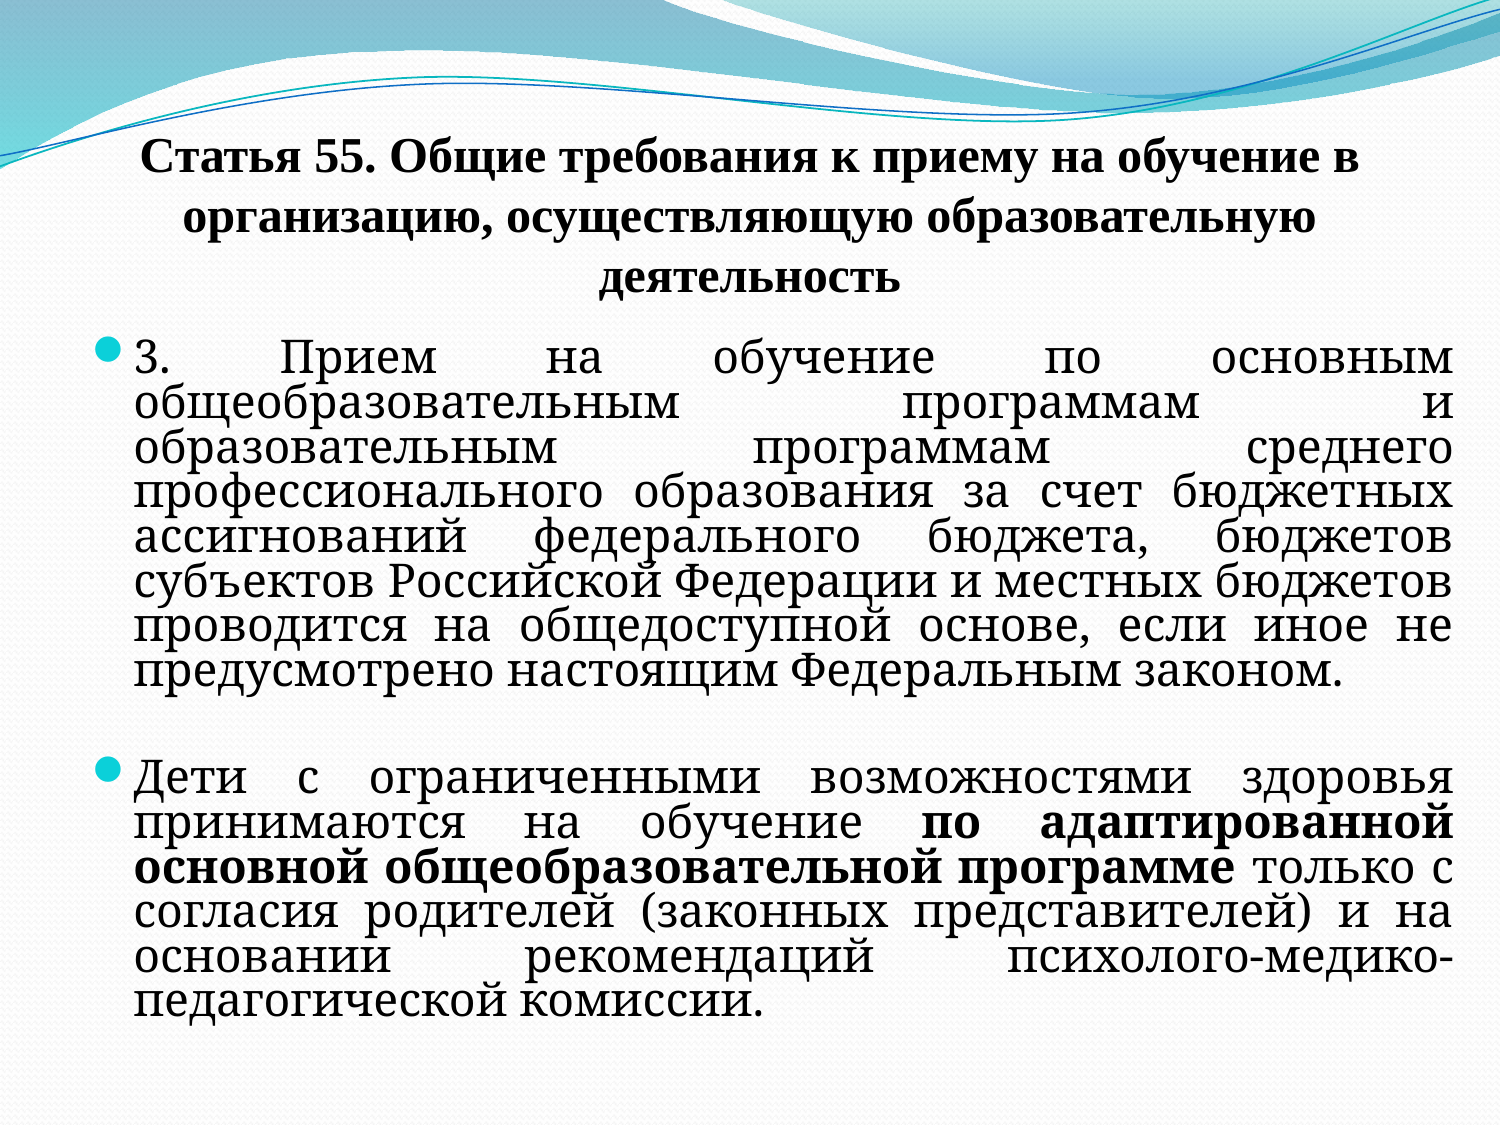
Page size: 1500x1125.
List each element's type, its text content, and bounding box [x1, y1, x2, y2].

list 3. Прием на обучение по основным общеобразовательным программам и образовательным программам среднего профессионального образования за счет бюджетных ассигнований федерального бюджета, бюджетов субъектов Российской Федерации и местных бюджетов проводится на общедоступной основе, если иное не предусмотрено настоящим Федеральным законом. Дети с ограниченными возможностями здоровья принимаются на обучение по адаптированной основной общеобразовательной программе только с согласия родителей (законных представителей) и на основании рекомендаций психолого-медико-педагогической комиссии. [76, 331, 1469, 1083]
title Статья 55. Общие требования к приему на обучение в организацию, осуществляющую образовательную деятельность [75, 115, 1425, 303]
